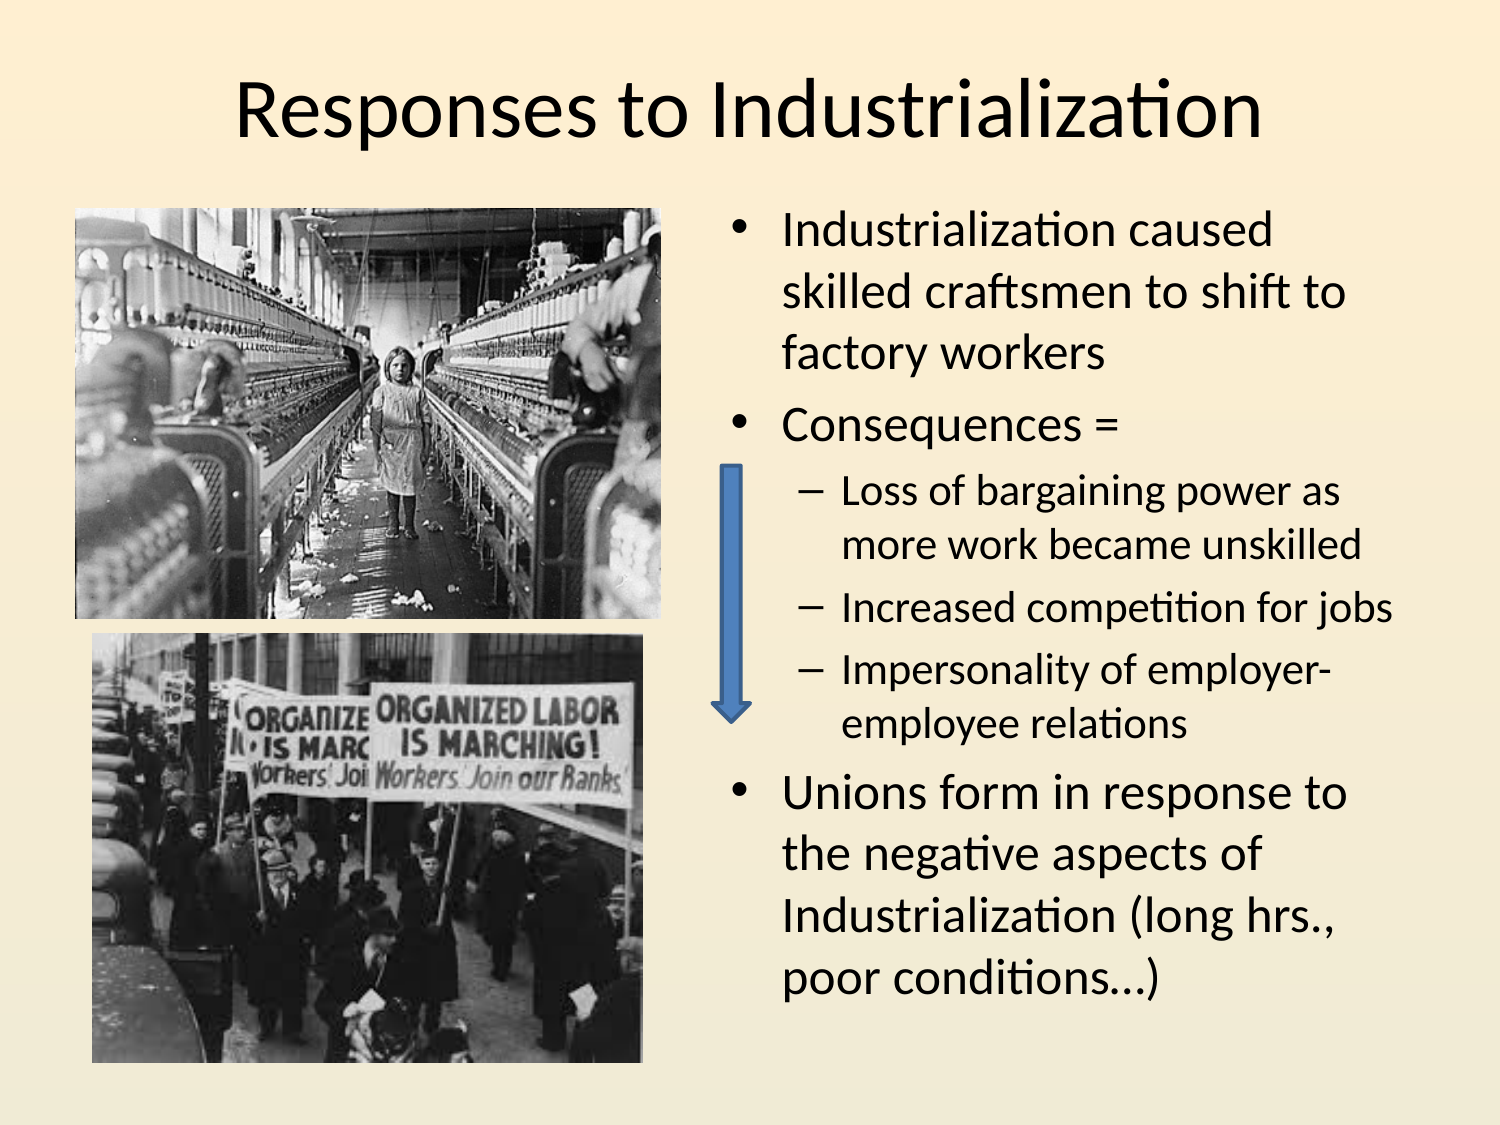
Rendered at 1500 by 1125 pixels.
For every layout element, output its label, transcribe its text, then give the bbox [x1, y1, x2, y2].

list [92, 633, 644, 1063]
list Industrialization caused skilled craftsmen to shift to factory workers Consequences = Loss of bargaining power as more work became unskilled Increased competition for jobs Impersonality of employer-employee relations Unions form in response to the negative aspects of Industrialization (long hrs., poor conditions…) [715, 187, 1425, 1063]
text_box [710, 463, 752, 724]
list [74, 208, 661, 619]
title Responses to Industrialization [75, 45, 1425, 163]
